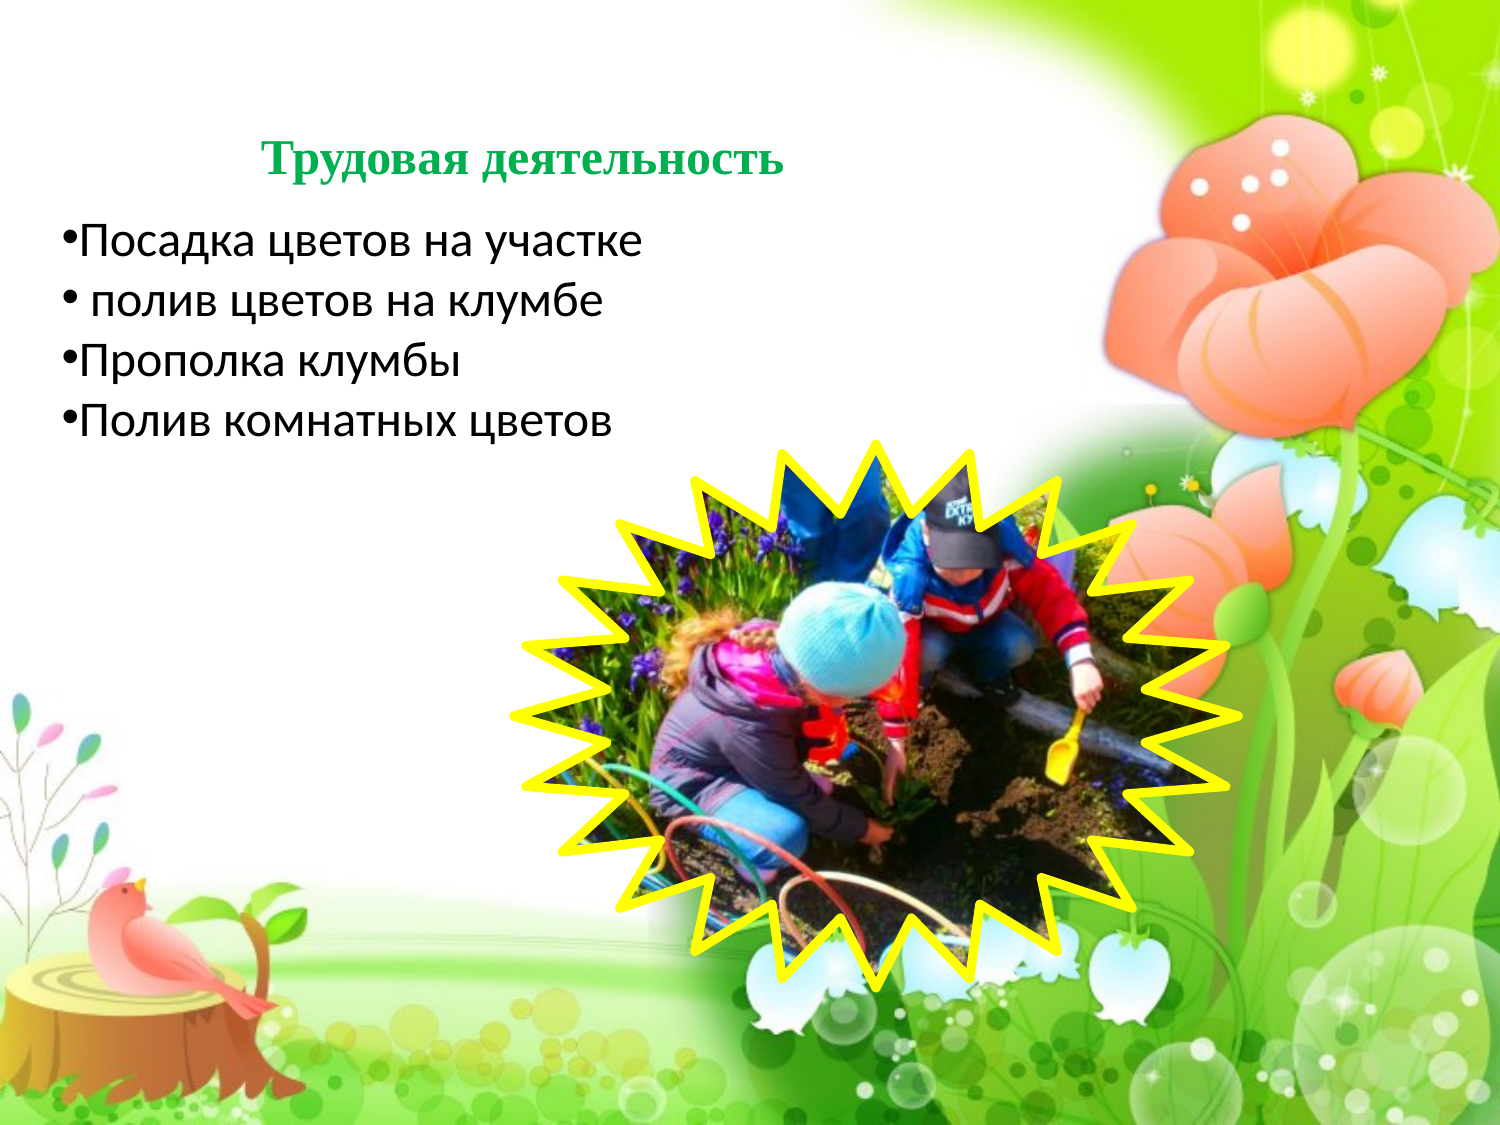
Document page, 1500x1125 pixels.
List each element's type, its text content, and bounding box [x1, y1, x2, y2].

text_box Посадка цветов на участке полив цветов на клумбе Прополка клумбы Полив комнатных цветов [46, 199, 961, 514]
picture [0, 0, 1500, 1125]
text_box Трудовая деятельность [246, 117, 835, 192]
